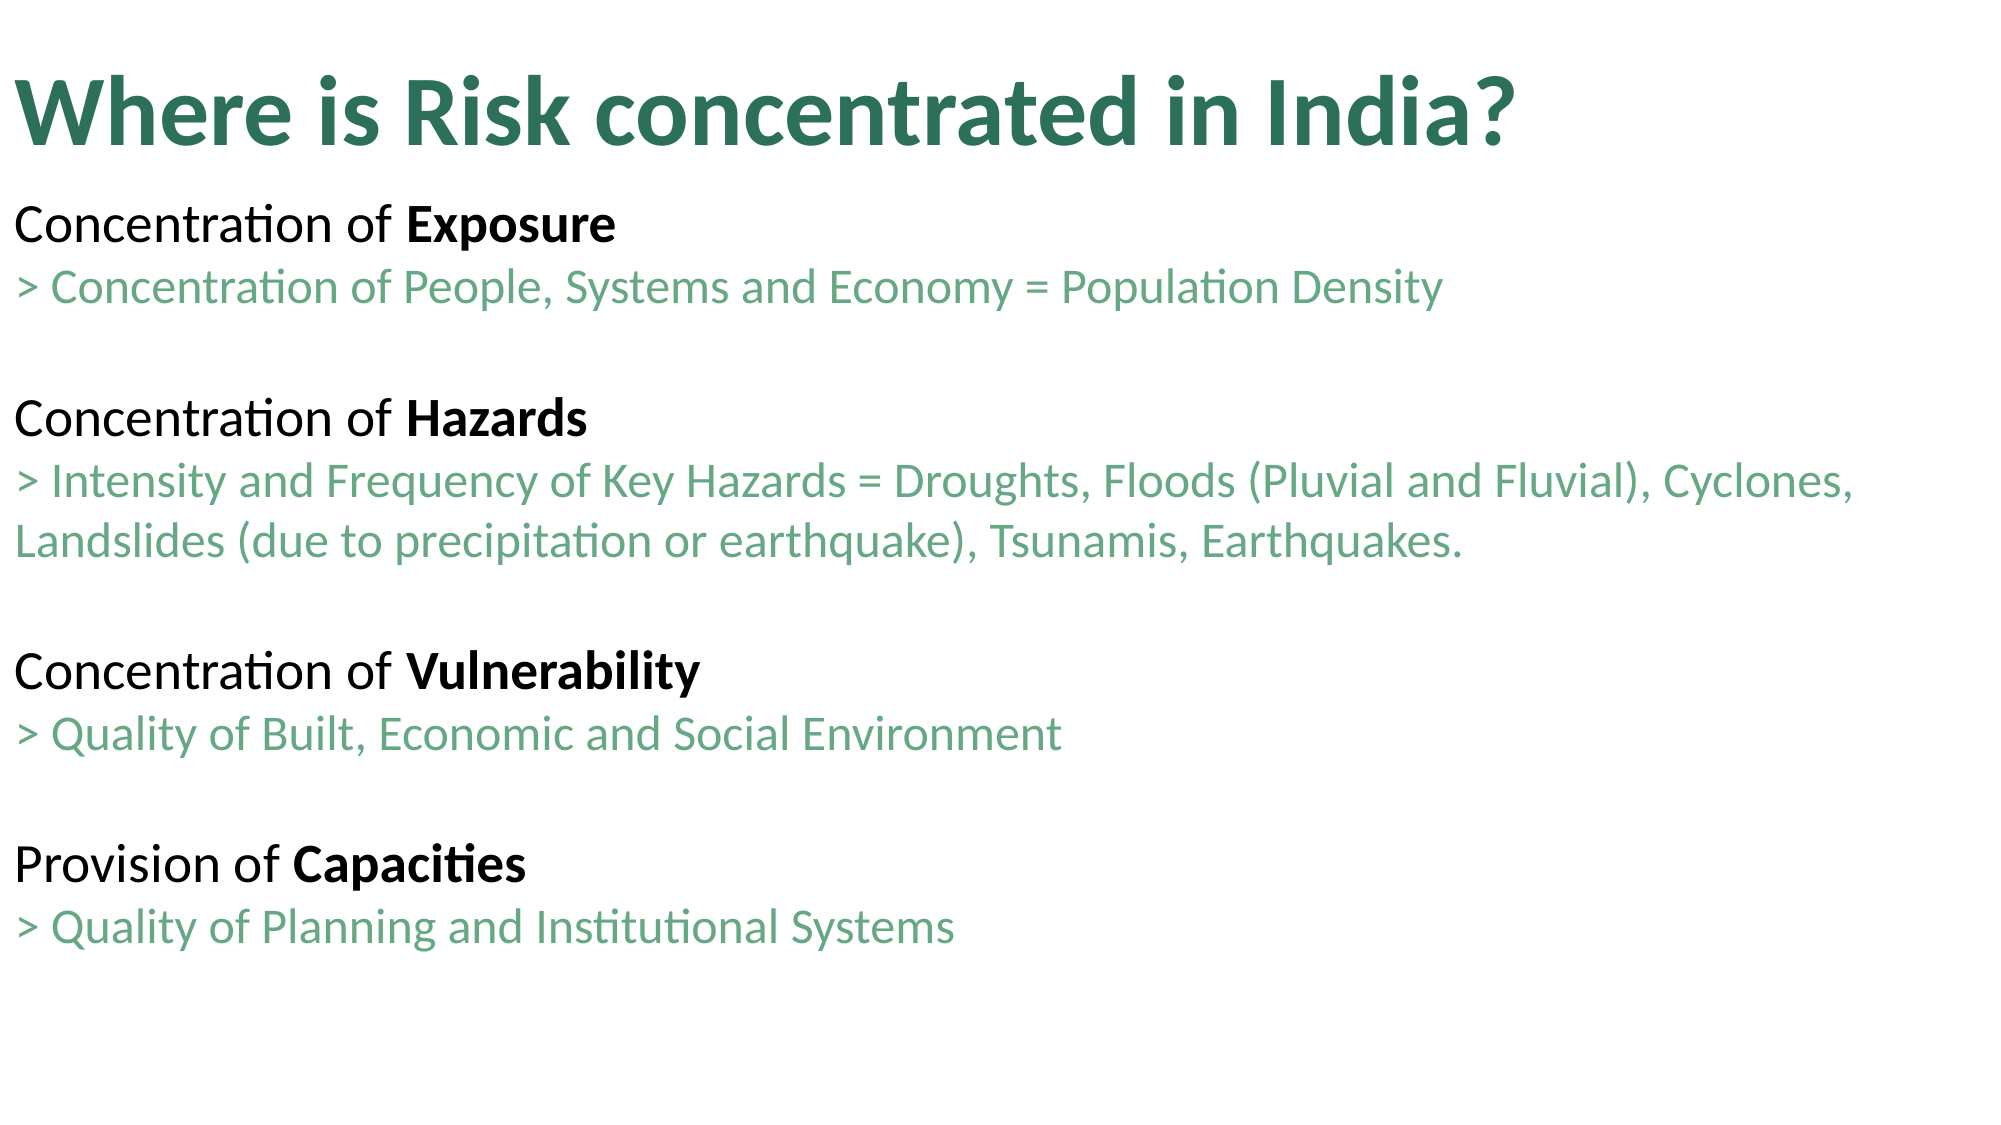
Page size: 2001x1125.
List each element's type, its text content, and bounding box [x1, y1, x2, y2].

text_box Concentration of Exposure > Concentration of People, Systems and Economy = Population Density Concentration of Hazards > Intensity and Frequency of Key Hazards = Droughts, Floods (Pluvial and Fluvial), Cyclones, Landslides (due to precipitation or earthquake), Tsunamis, Earthquakes. Concentration of Vulnerability > Quality of Built, Economic and Social Environment Provision of Capacities > Quality of Planning and Institutional Systems [0, 179, 2000, 961]
text_box Where is Risk concentrated in India? [0, 37, 2000, 173]
